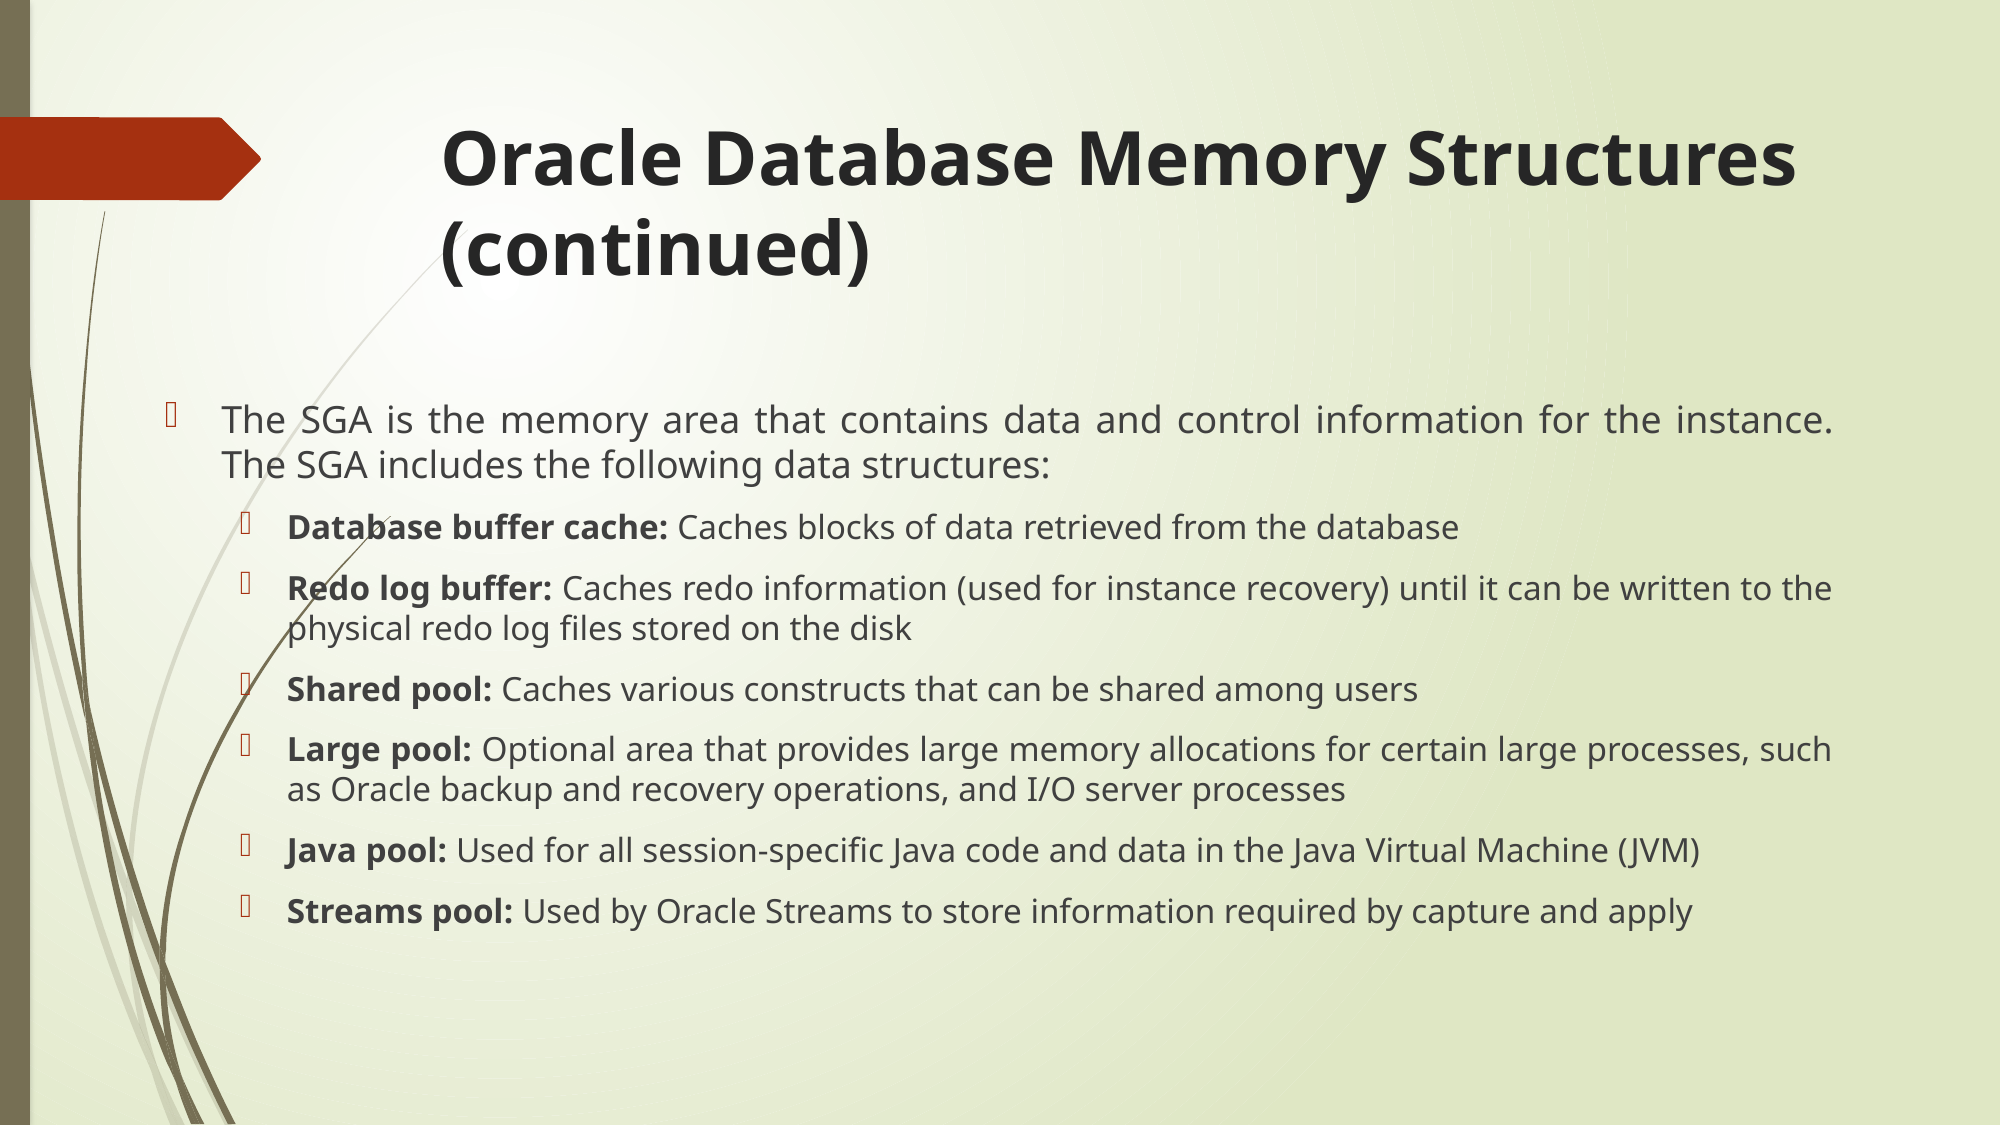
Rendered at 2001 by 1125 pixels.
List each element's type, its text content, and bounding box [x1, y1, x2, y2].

title Oracle Database Memory Structures (continued) [425, 102, 1888, 313]
list The SGA is the memory area that contains data and control information for the instance. The SGA includes the following data structures: Database buffer cache: Caches blocks of data retrieved from the database Redo log buffer: Caches redo information (used for instance recovery) until it can be written to the physical redo log files stored on the disk Shared pool: Caches various constructs that can be shared among users Large pool: Optional area that provides large memory allocations for certain large processes, such as Oracle backup and recovery operations, and I/O server processes Java pool: Used for all session-specific Java code and data in the Java Virtual Machine (JVM) Streams pool: Used by Oracle Streams to store information required by capture and apply [149, 388, 1851, 1057]
